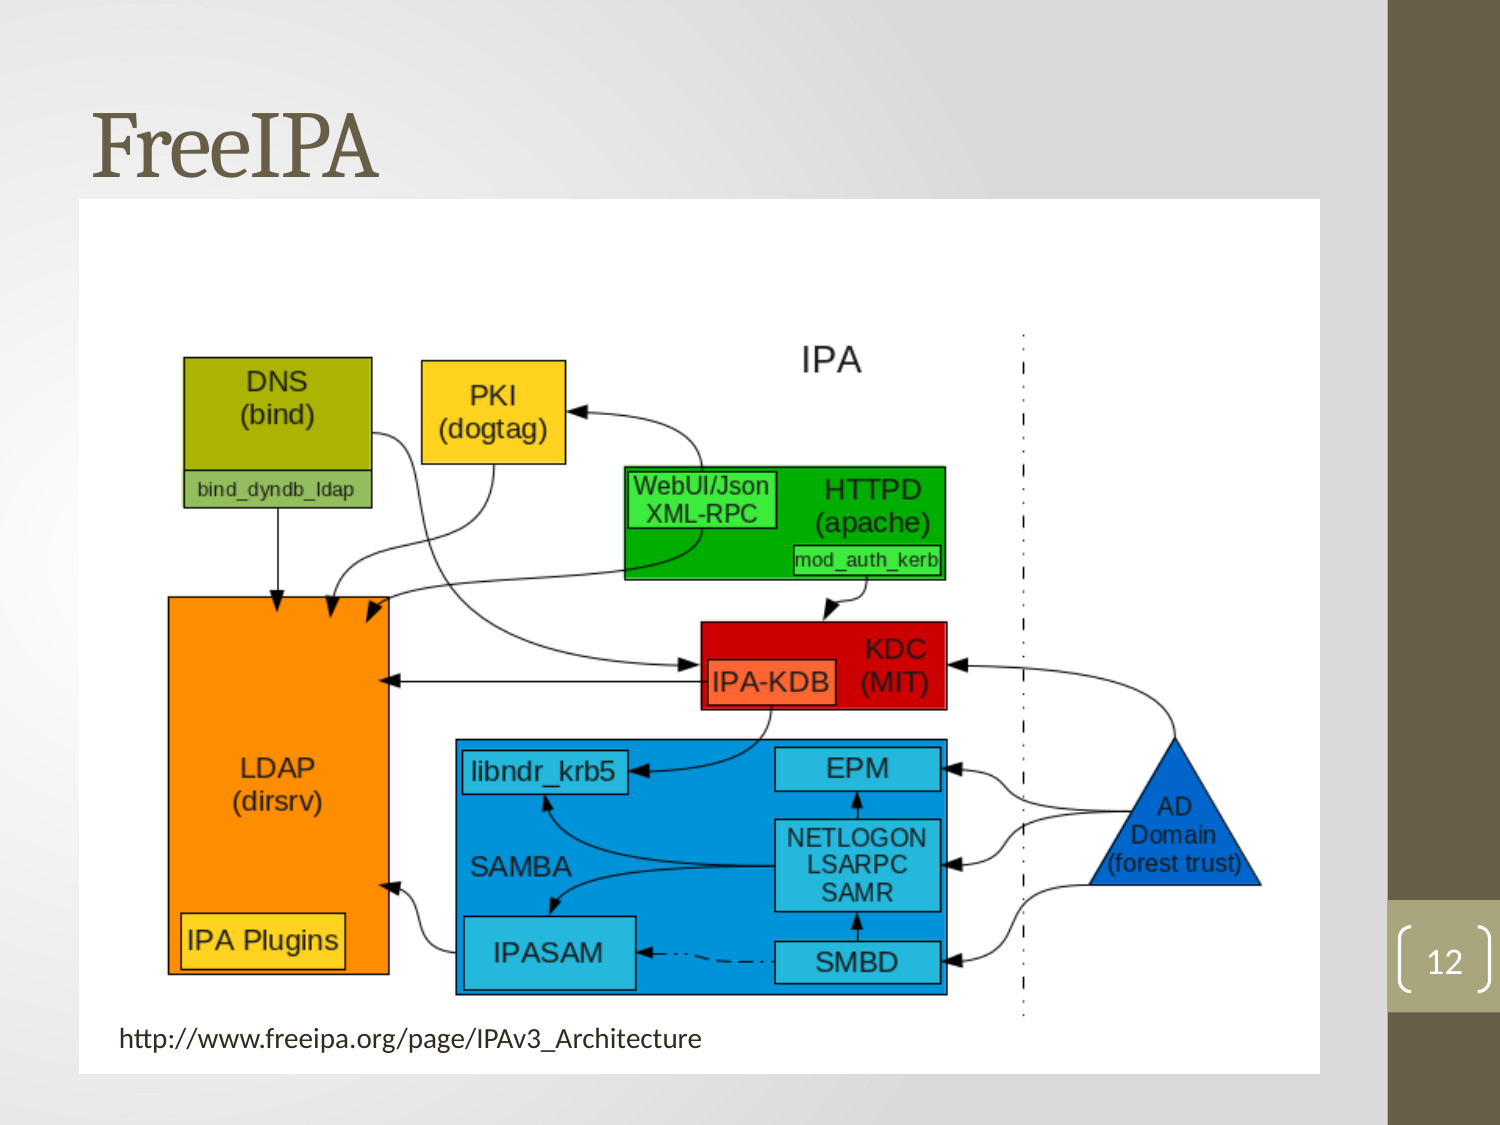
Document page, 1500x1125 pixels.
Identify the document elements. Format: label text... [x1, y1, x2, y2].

picture [78, 199, 1321, 1074]
title FreeIPA [75, 45, 1325, 233]
slide_number 12 [1397, 925, 1492, 994]
